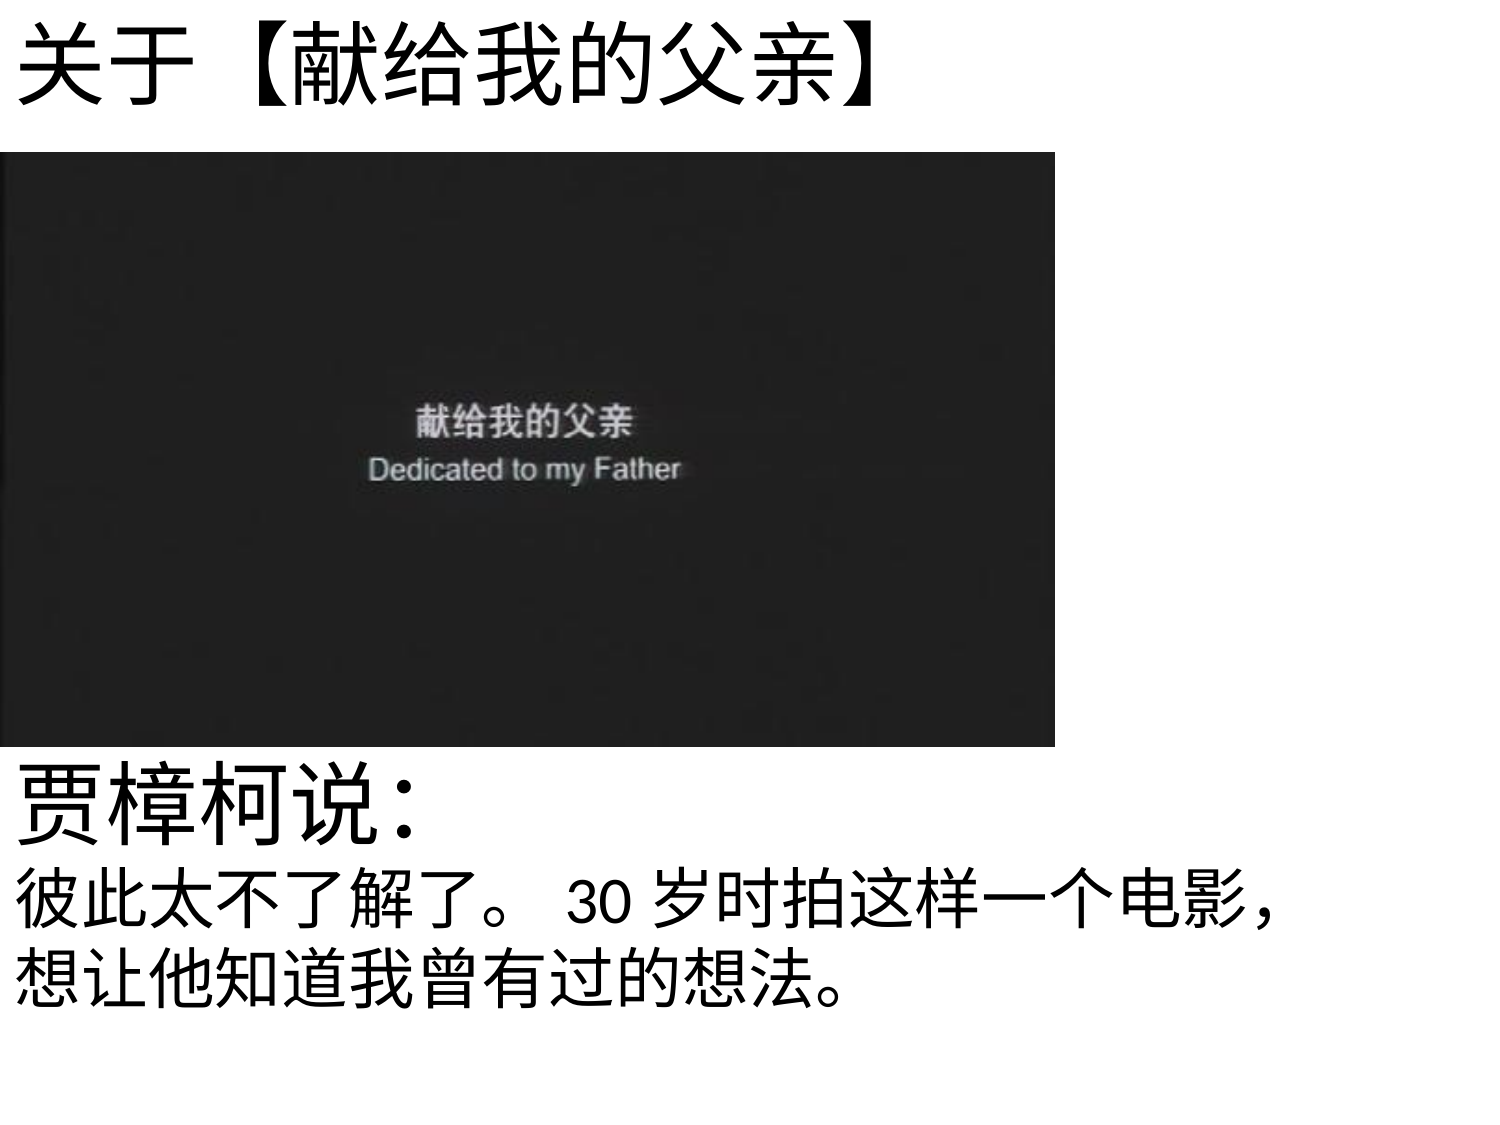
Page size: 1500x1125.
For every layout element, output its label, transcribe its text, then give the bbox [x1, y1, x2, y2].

text_box 关于【献给我的父亲】 贾樟柯说： 彼此太不了解了。30岁时拍这样一个电影， 想让他知道我曾有过的想法。 [0, 0, 1311, 1070]
picture [0, 152, 1055, 747]
